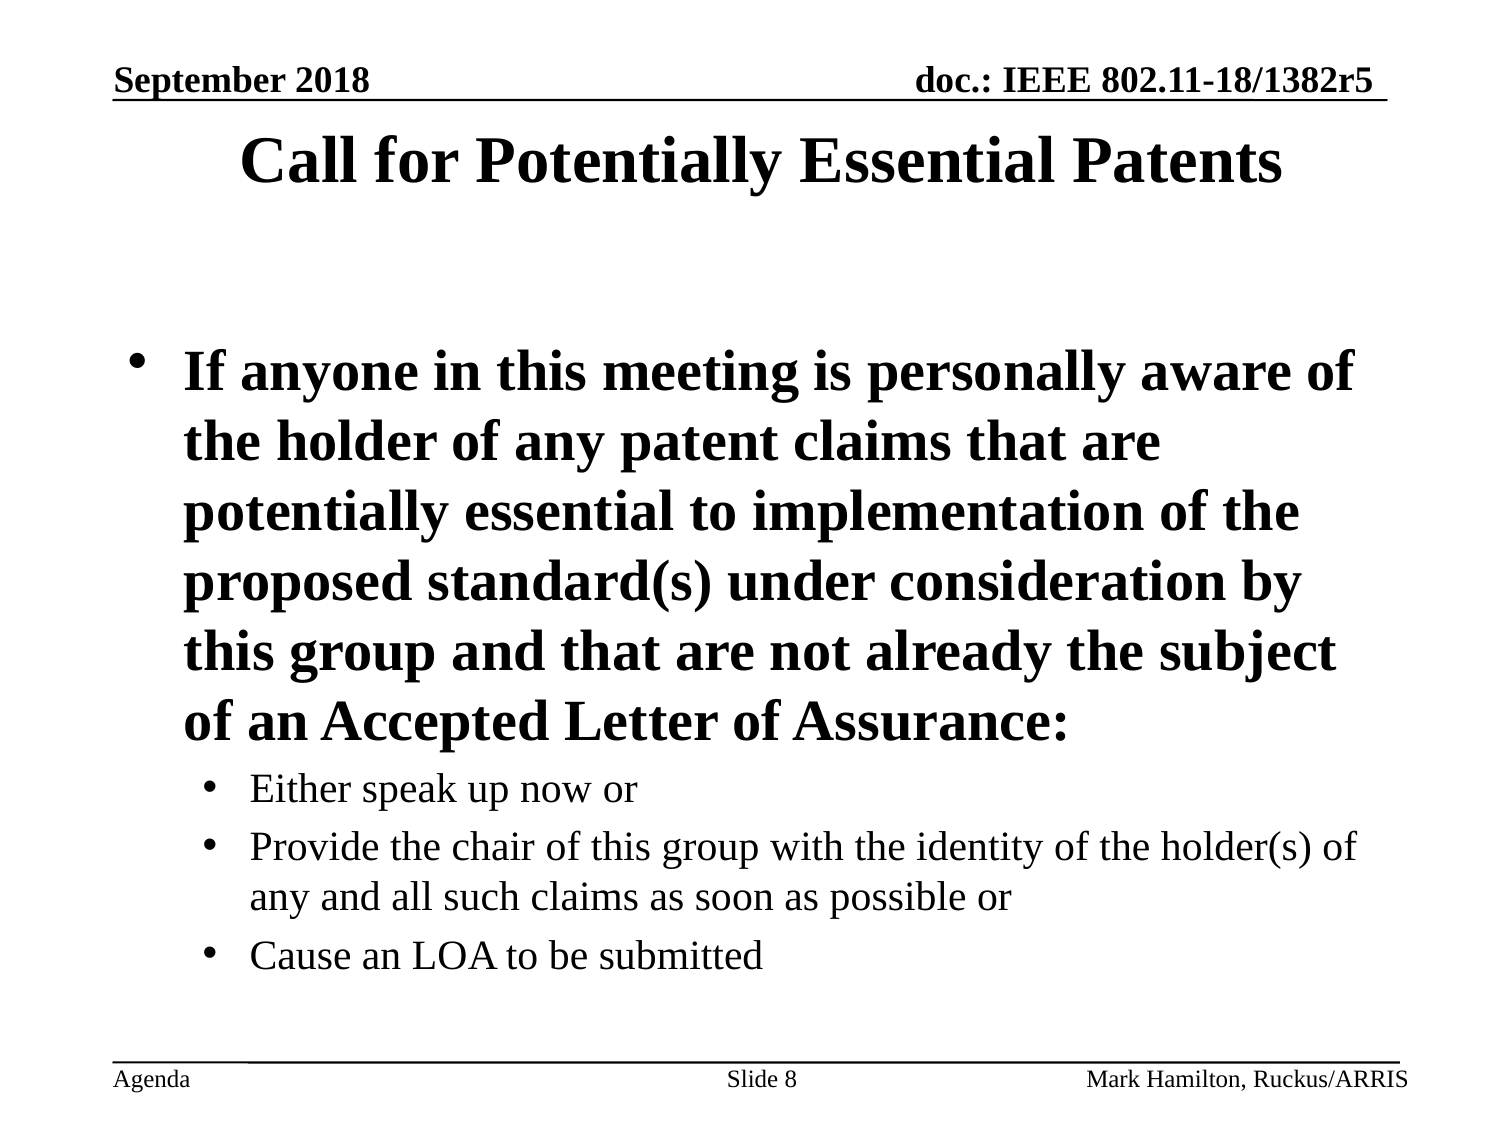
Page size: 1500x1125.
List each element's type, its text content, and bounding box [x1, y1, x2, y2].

title Call for Potentially Essential Patents [50, 62, 1475, 250]
list If anyone in this meeting is personally aware of the holder of any patent claims that are potentially essential to implementation of the proposed standard(s) under consideration by this group and that are not already the subject of an Accepted Letter of Assurance: Either speak up now or Provide the chair of this group with the identity of the holder(s) of any and all such claims as soon as possible or Cause an LOA to be submitted [112, 324, 1388, 1000]
